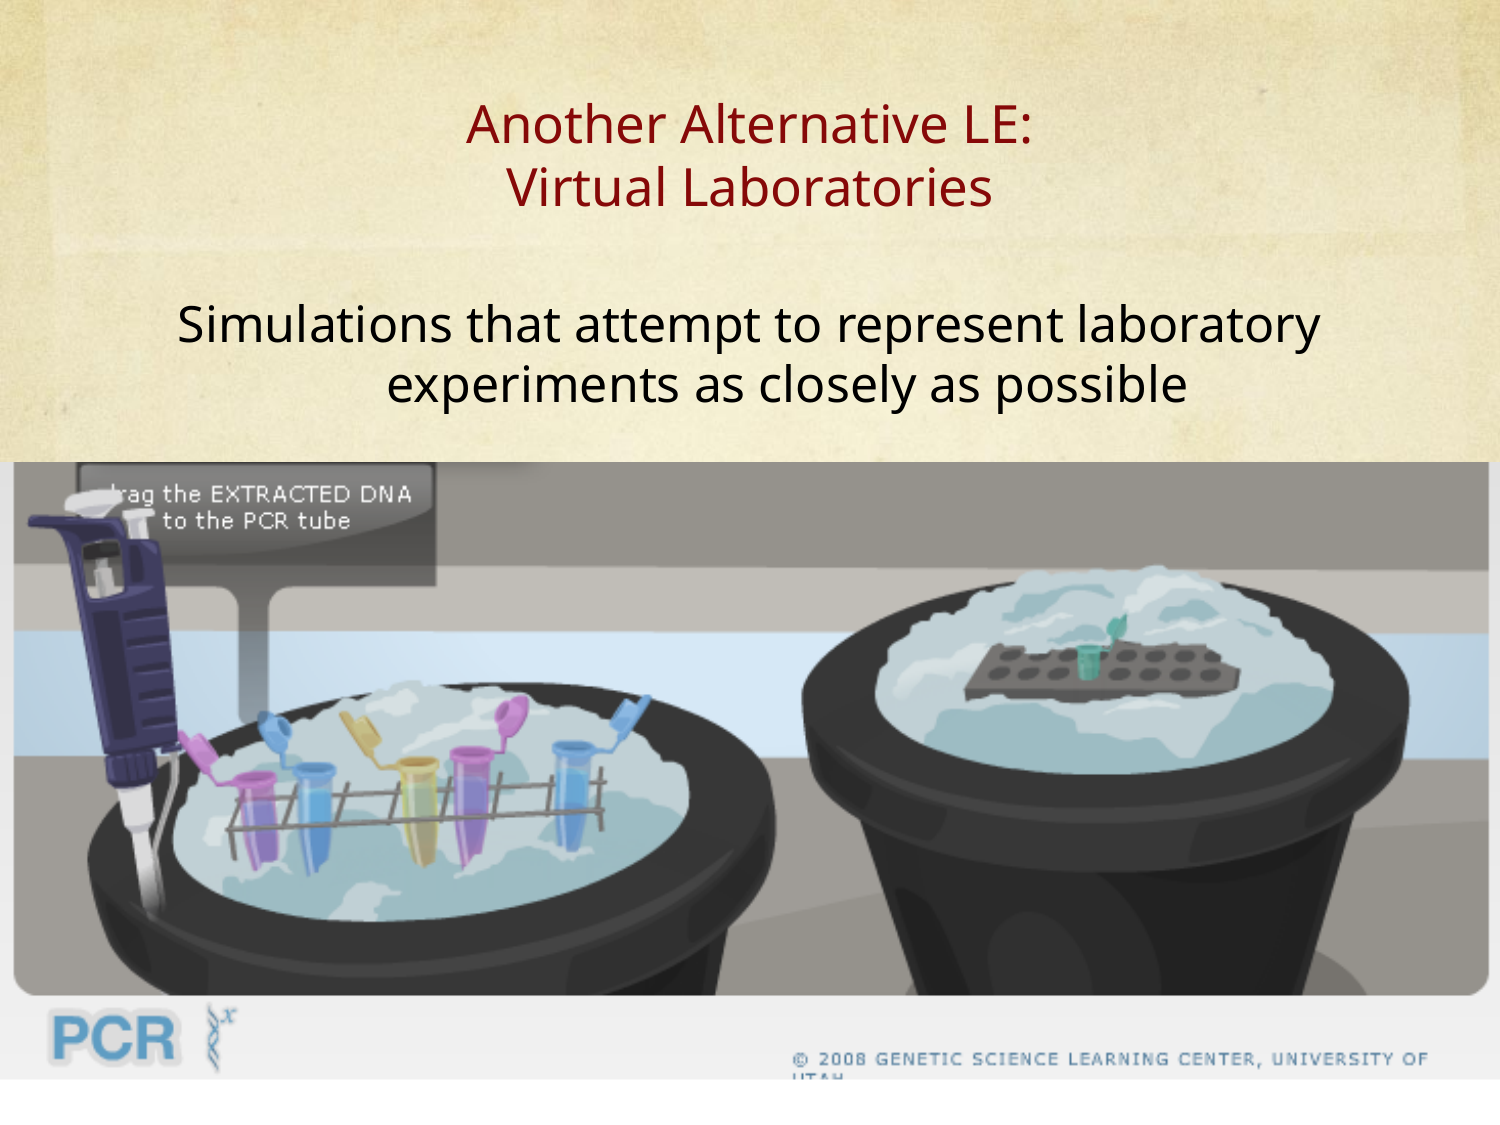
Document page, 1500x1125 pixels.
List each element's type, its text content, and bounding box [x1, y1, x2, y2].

picture [0, 0, 1500, 1125]
title Another Alternative LE: Virtual Laboratories [150, 82, 1350, 225]
list Simulations that attempt to represent laboratory experiments as closely as possible [150, 284, 1350, 454]
